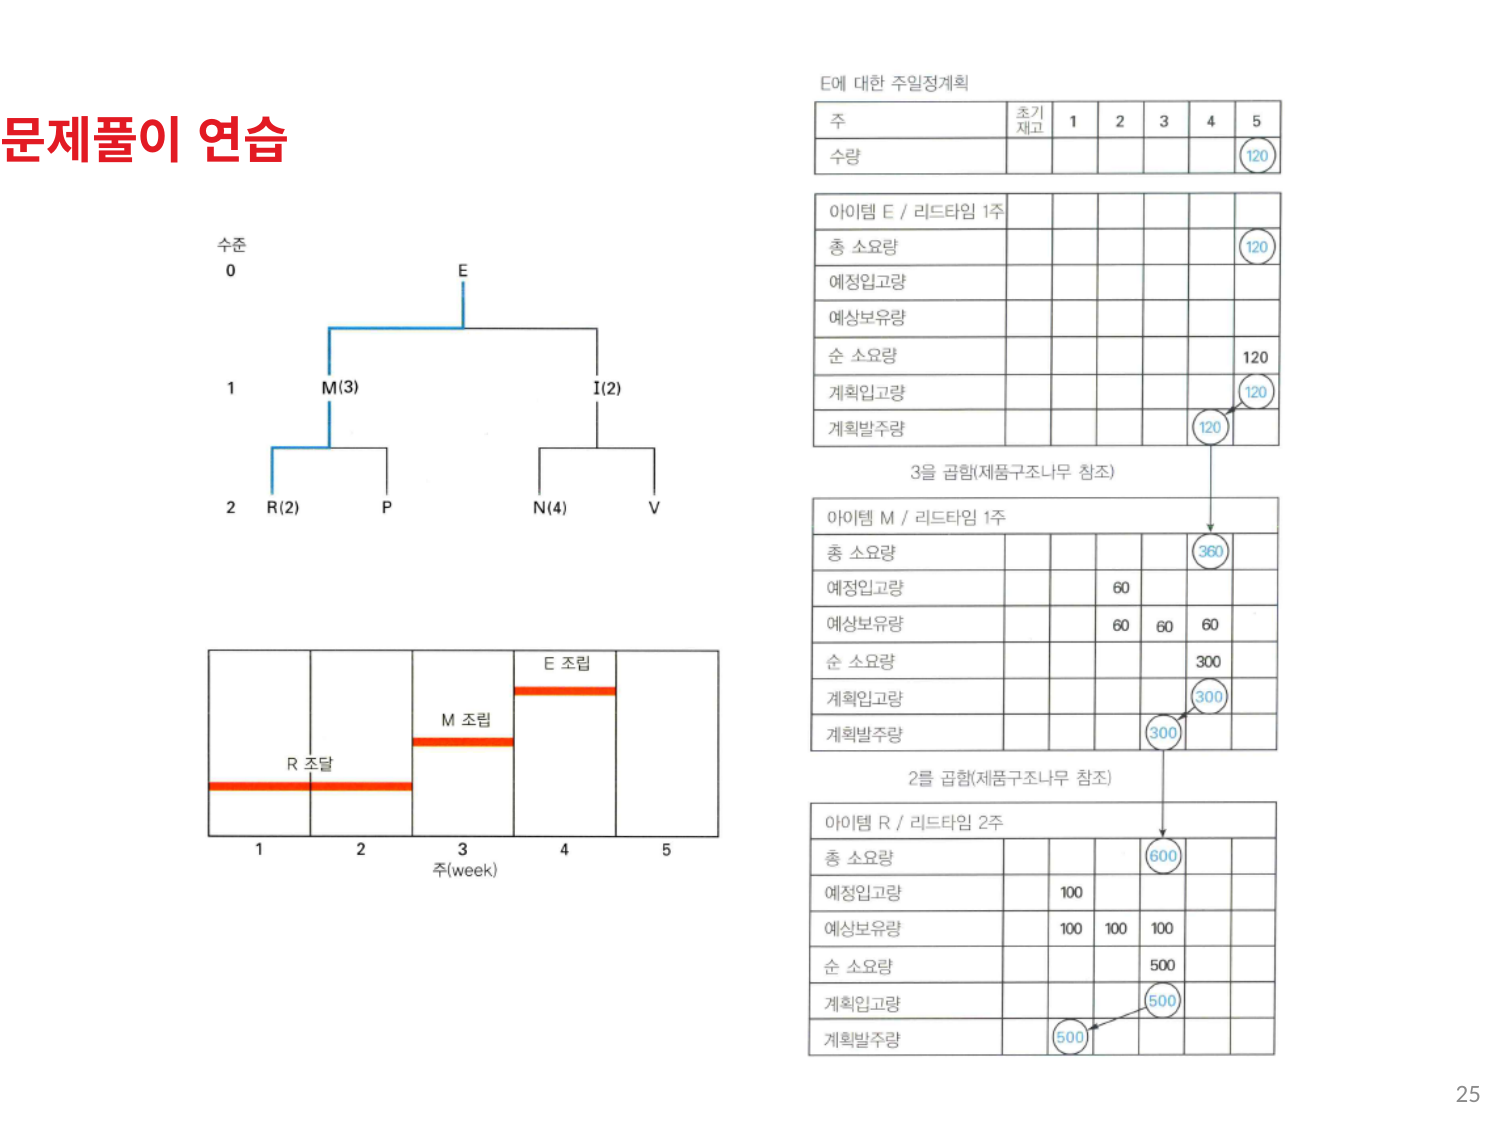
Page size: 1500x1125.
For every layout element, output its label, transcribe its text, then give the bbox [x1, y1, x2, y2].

text_box 문제풀이 연습 [0, 45, 1350, 233]
picture [199, 632, 731, 889]
picture [799, 62, 1285, 1065]
picture [209, 232, 668, 532]
slide_number 25 [1103, 1062, 1497, 1123]
